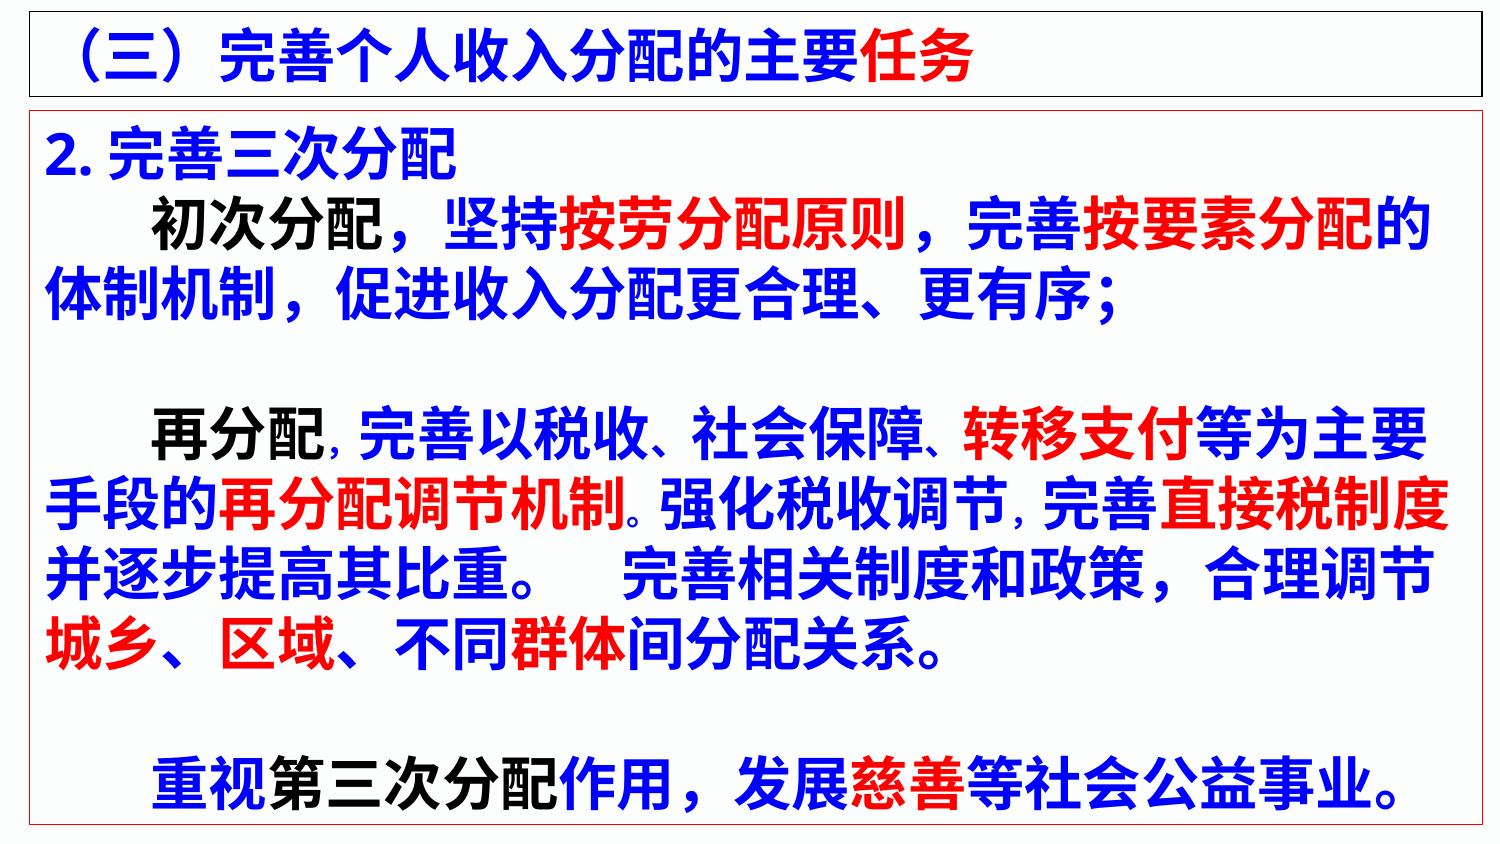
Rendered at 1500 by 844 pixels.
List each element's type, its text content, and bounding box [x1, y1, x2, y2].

text_box 2.完善三次分配 初次分配，坚持按劳分配原则，完善按要素分配的体制机制，促进收入分配更合理、更有序； 再分配，完善以税收、社会保障、转移支付等为主要手段的再分配调节机制。强化税收调节，完善直接税制度并逐步提高其比重。 完善相关制度和政策，合理调节城乡、区域、不同群体间分配关系。 重视第三次分配作用，发展慈善等社会公益事业。 [29, 110, 1483, 825]
text_box （三）完善个人收入分配的主要任务 [29, 11, 1483, 97]
